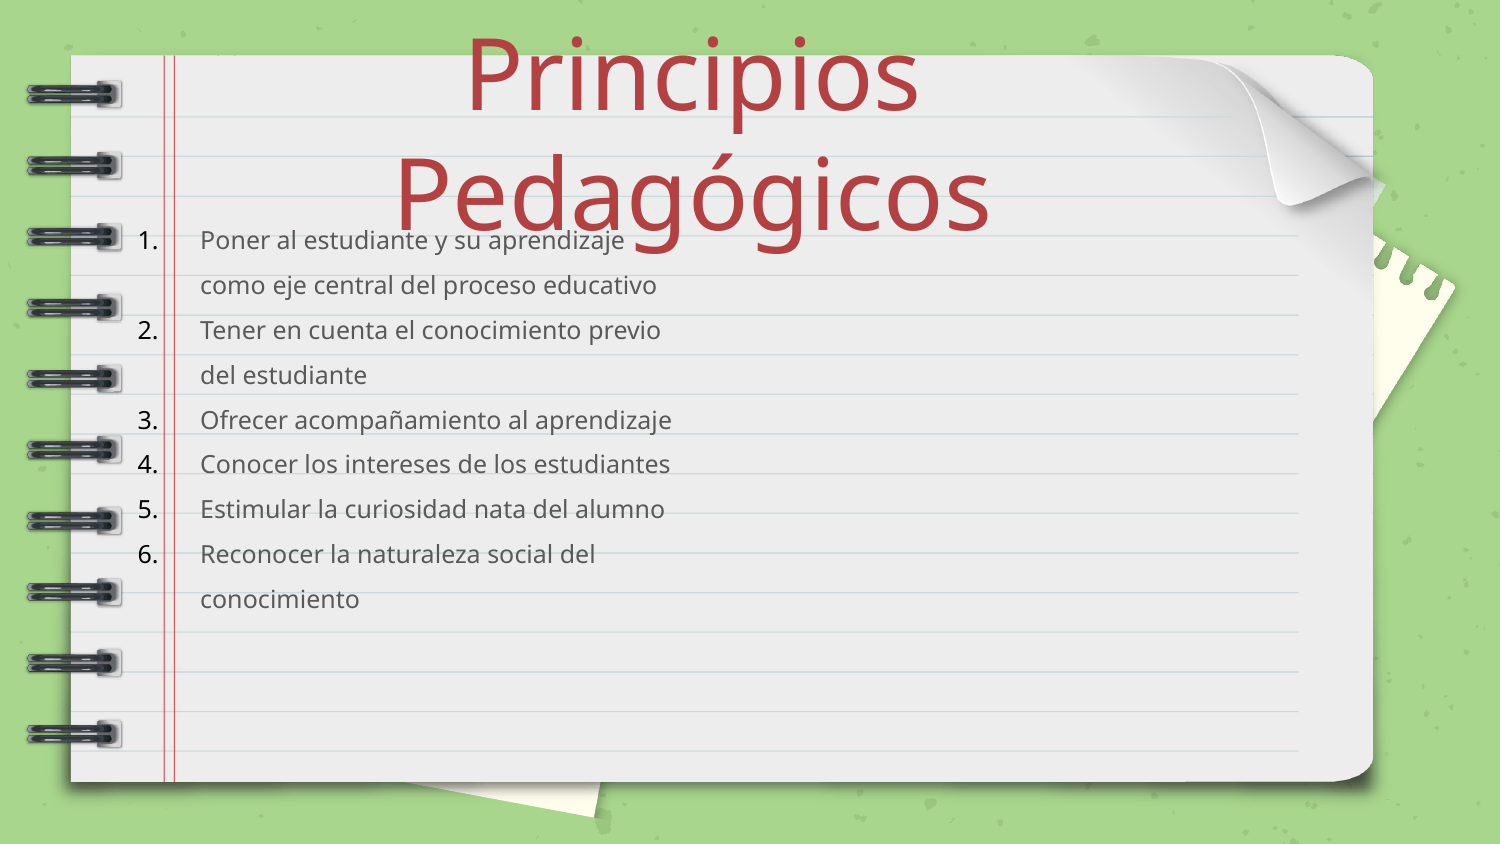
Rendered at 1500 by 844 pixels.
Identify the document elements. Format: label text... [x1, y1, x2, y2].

text_box Poner al estudiante y su aprendizaje como eje central del proceso educativo Tener en cuenta el conocimiento previo del estudiante Ofrecer acompañamiento al aprendizaje Conocer los intereses de los estudiantes Estimular la curiosidad nata del alumno Reconocer la naturaleza social del conocimiento [122, 202, 708, 757]
picture [21, 22, 1500, 822]
text_box Principios Pedagógicos [180, 75, 1205, 185]
